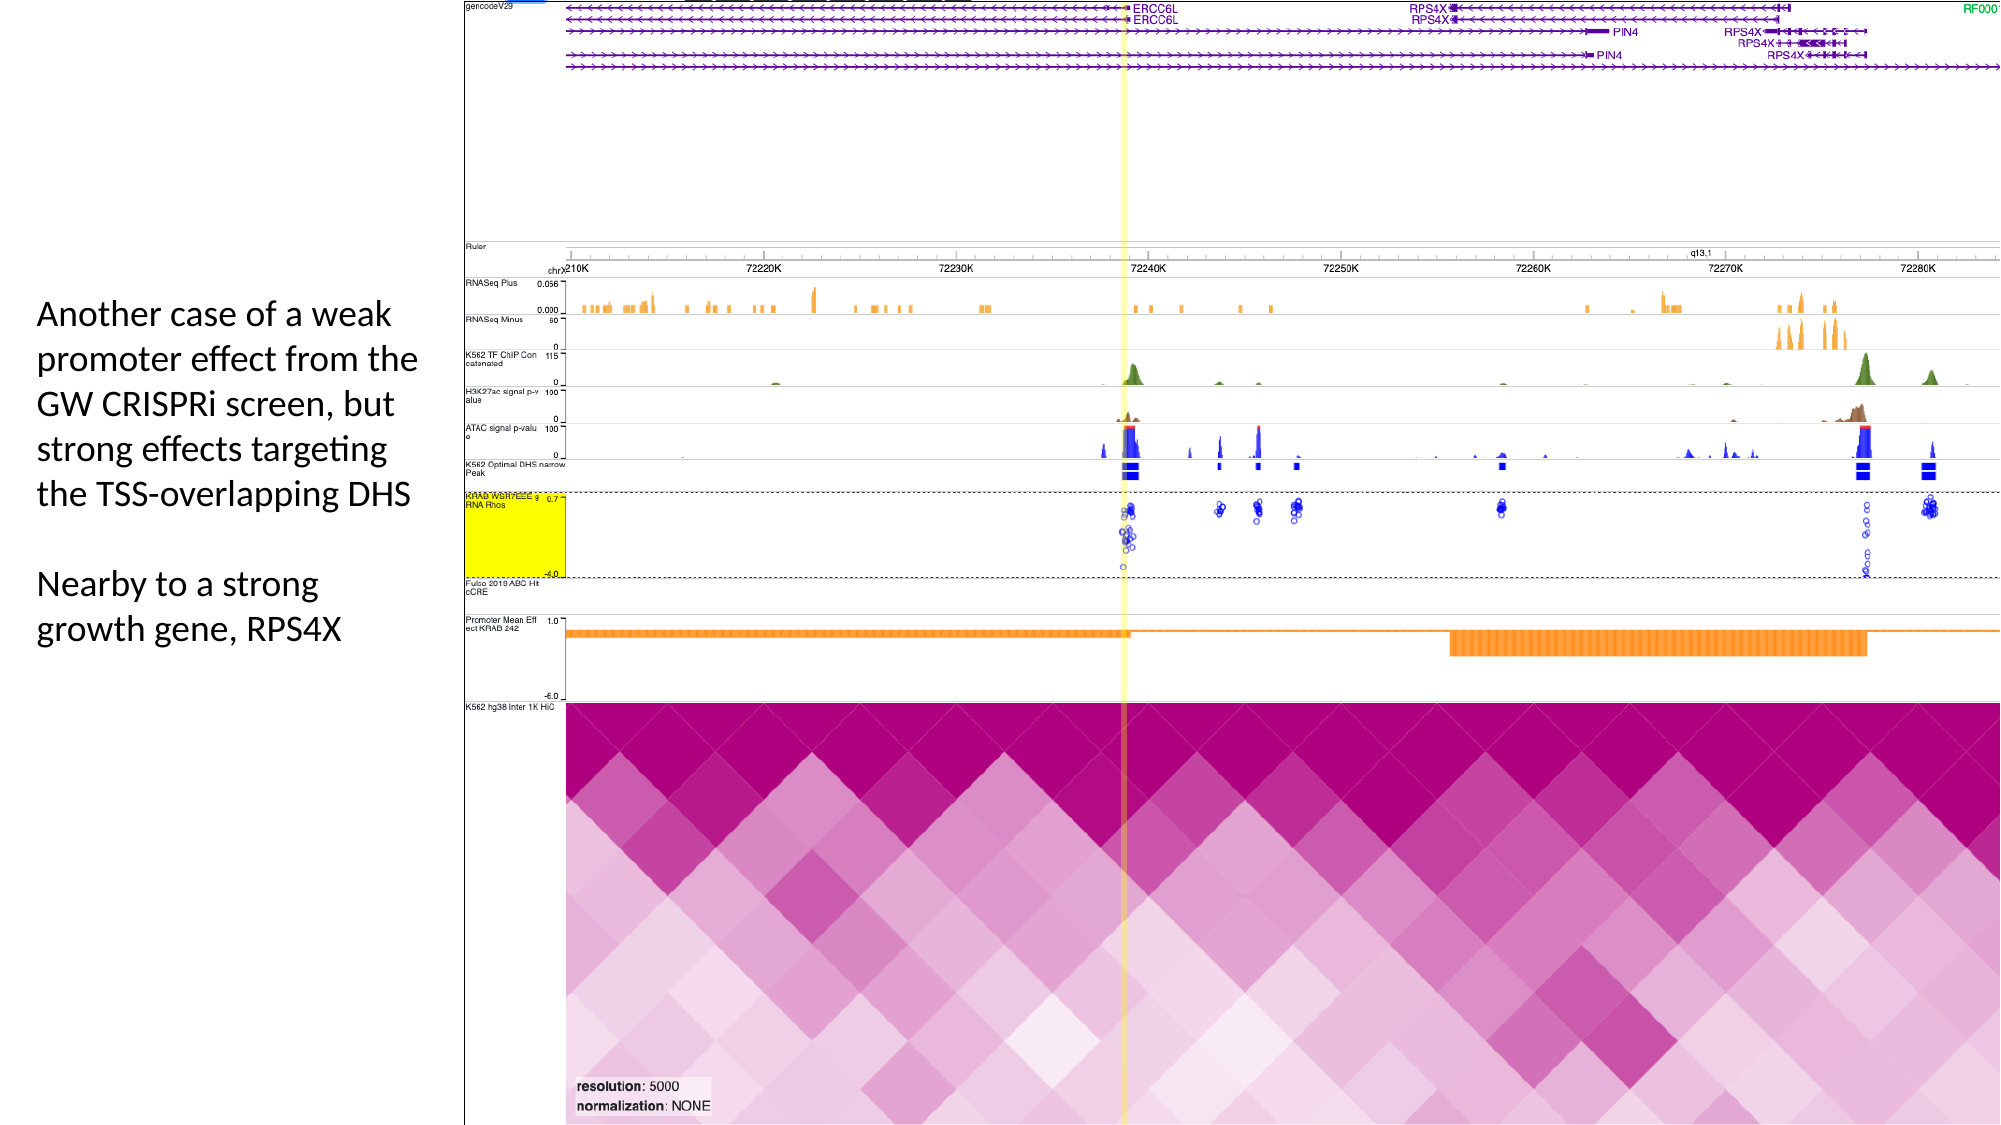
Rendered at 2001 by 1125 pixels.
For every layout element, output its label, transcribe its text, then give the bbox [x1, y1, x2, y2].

text_box Another case of a weak promoter effect from the GW CRISPRi screen, but strong effects targeting the TSS-overlapping DHS Nearby to a strong growth gene, RPS4X [21, 282, 438, 657]
picture [464, 0, 2000, 1125]
